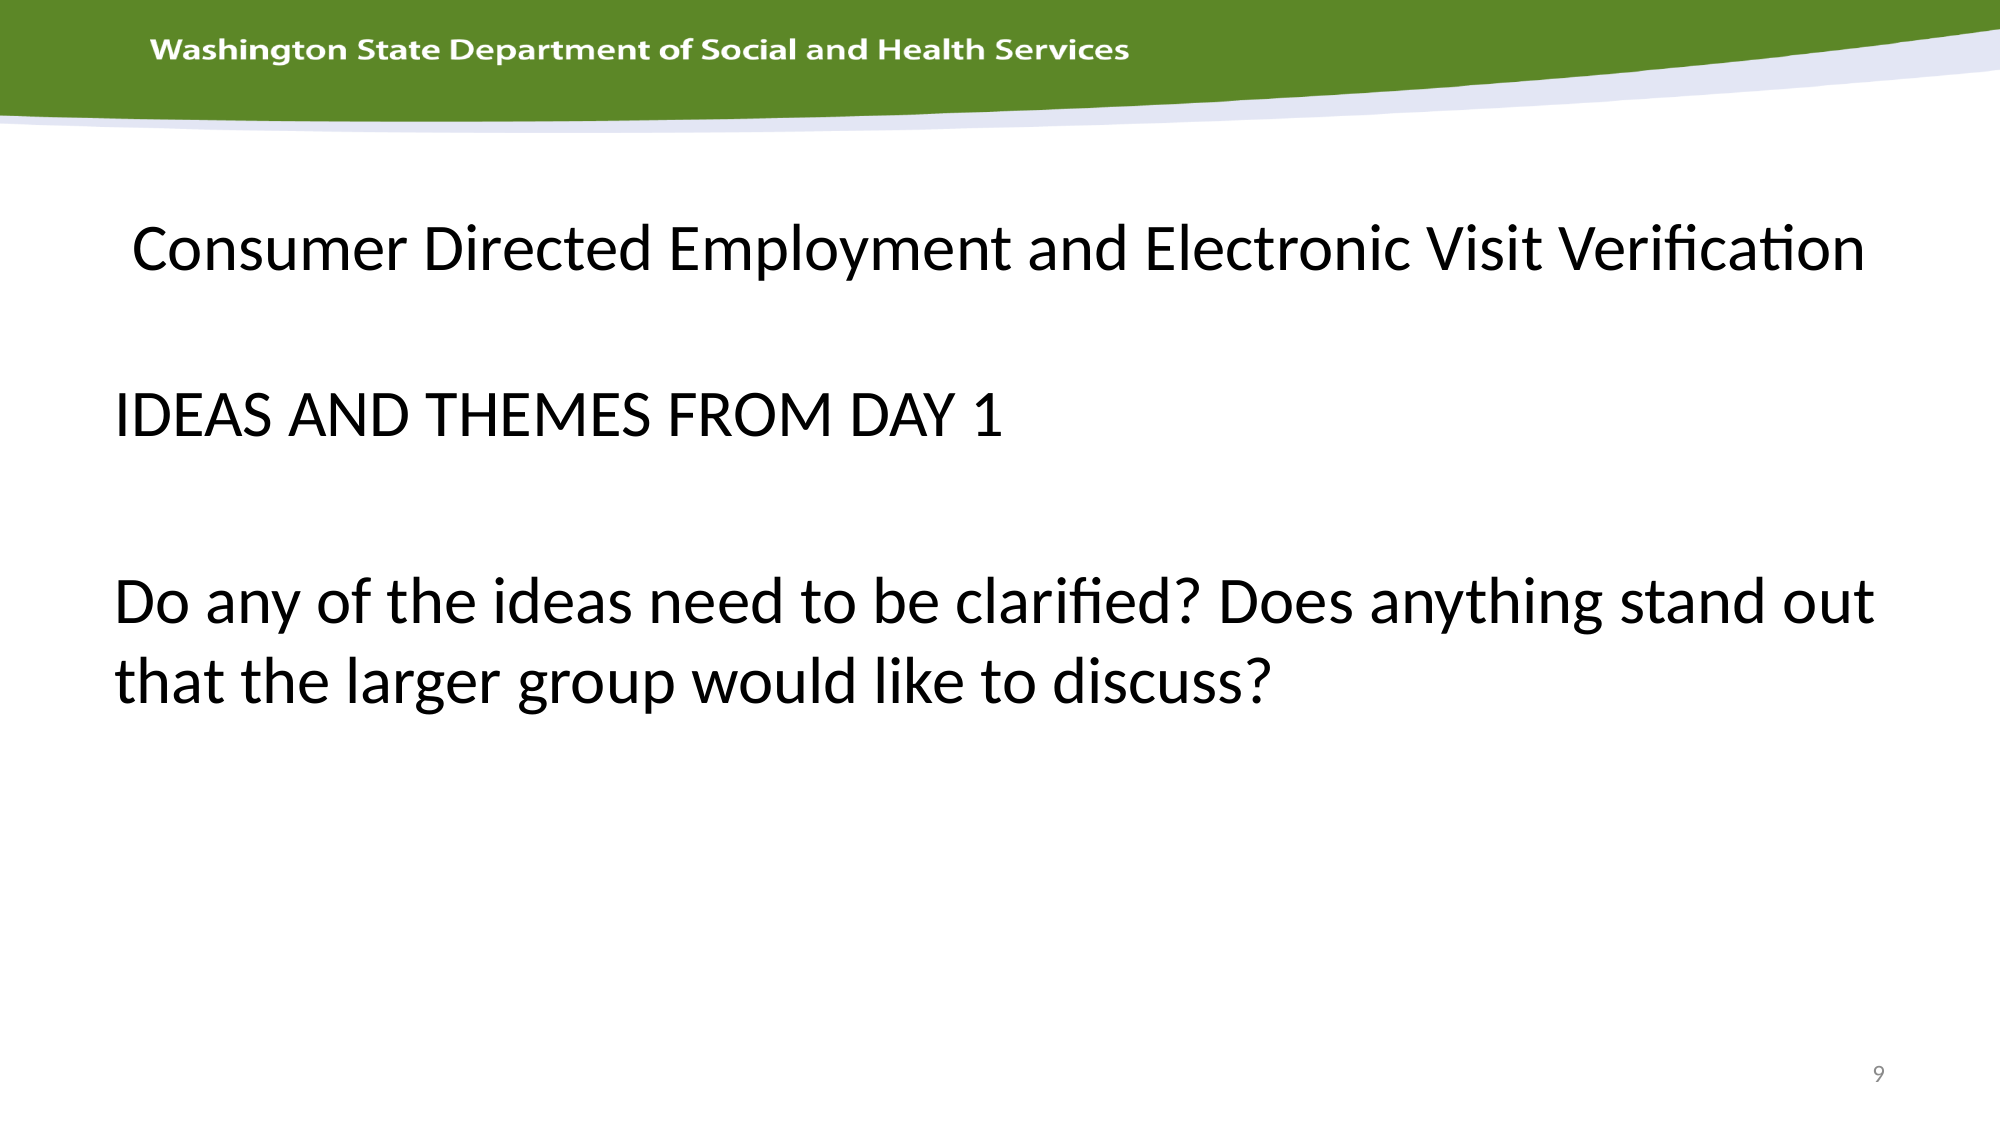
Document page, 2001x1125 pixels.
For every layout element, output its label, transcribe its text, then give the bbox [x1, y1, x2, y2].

picture [0, 0, 2000, 147]
title Consumer Directed Employment and Electronic Visit Verification [99, 149, 1900, 338]
text_box IDEAS AND THEMES FROM DAY 1 Do any of the ideas need to be clarified? Does anything stand out that the larger group would like to discuss? [99, 362, 1900, 1005]
slide_number 9 [1433, 1042, 1900, 1103]
